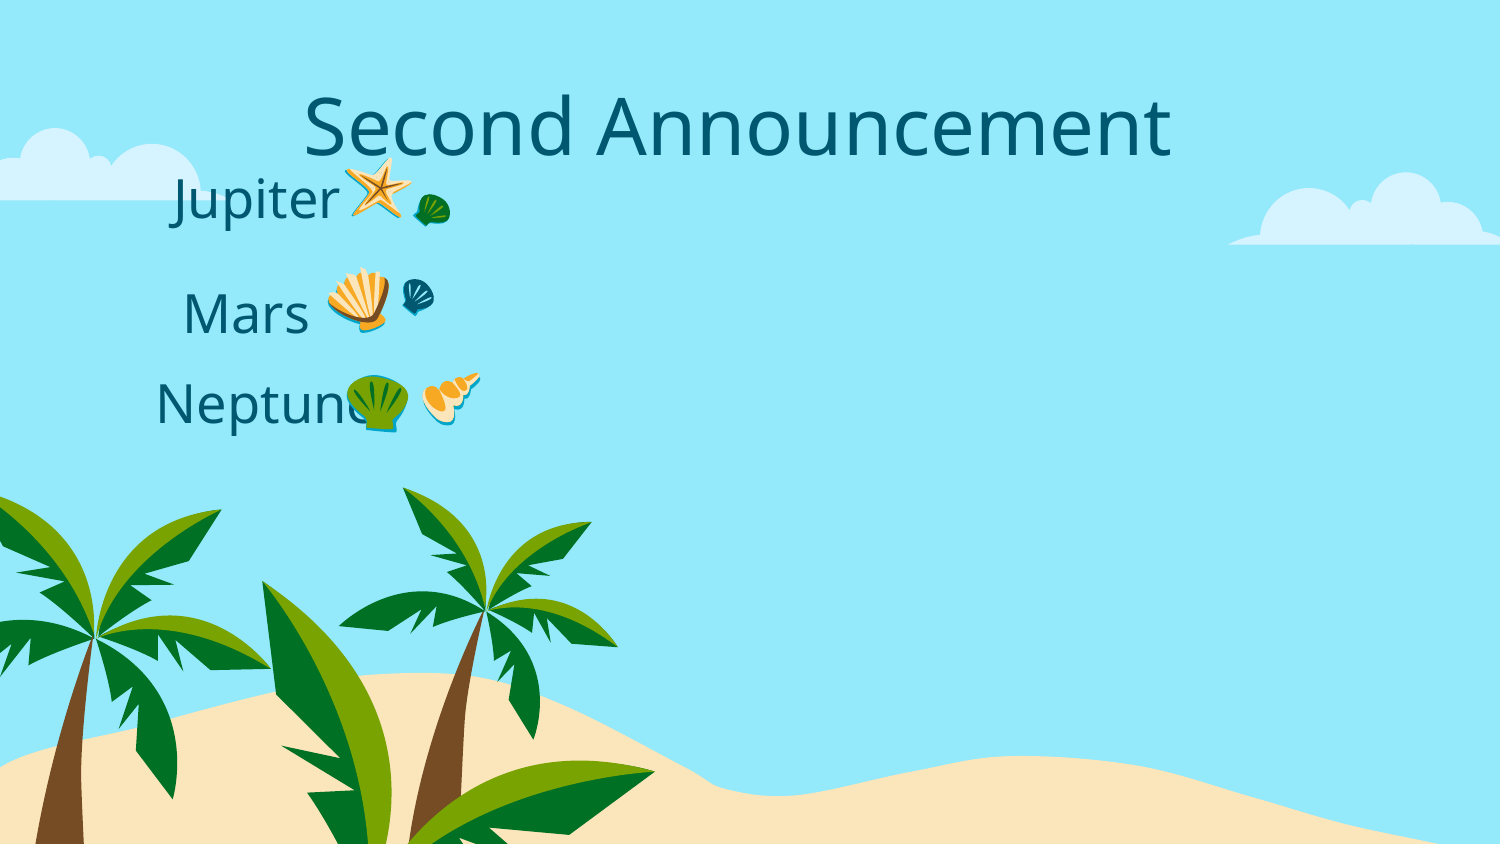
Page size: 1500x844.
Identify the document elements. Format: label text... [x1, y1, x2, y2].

title Second Announcement [116, 60, 1380, 155]
title Neptune [140, 377, 636, 450]
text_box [326, 266, 437, 334]
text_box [346, 351, 493, 435]
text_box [0, 487, 656, 844]
title Jupiter [158, 172, 654, 245]
title Mars [167, 287, 663, 360]
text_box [343, 157, 452, 227]
